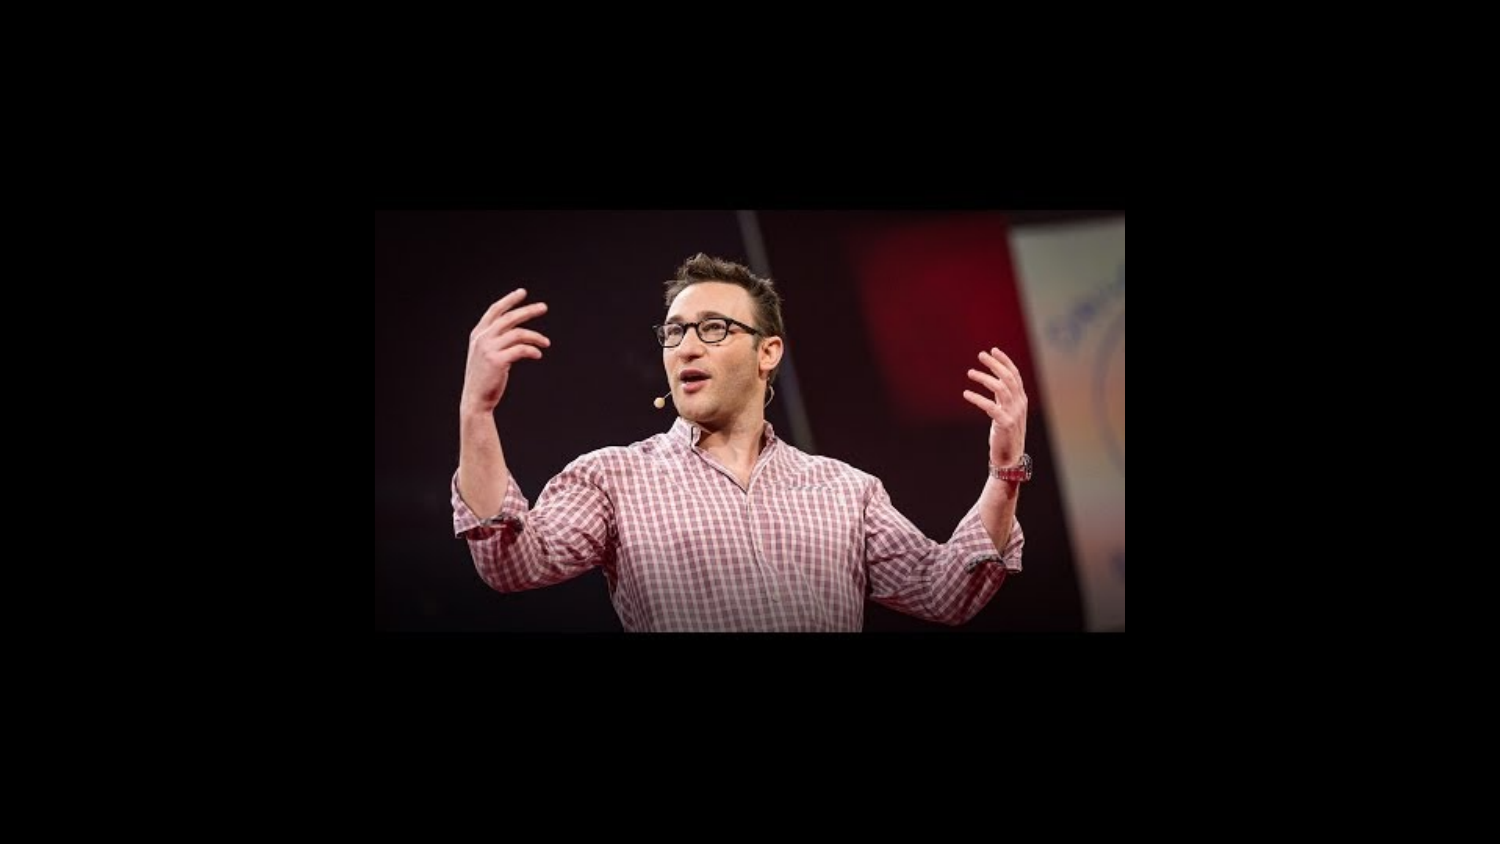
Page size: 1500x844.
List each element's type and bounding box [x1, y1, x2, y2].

text_box [374, 140, 1125, 704]
